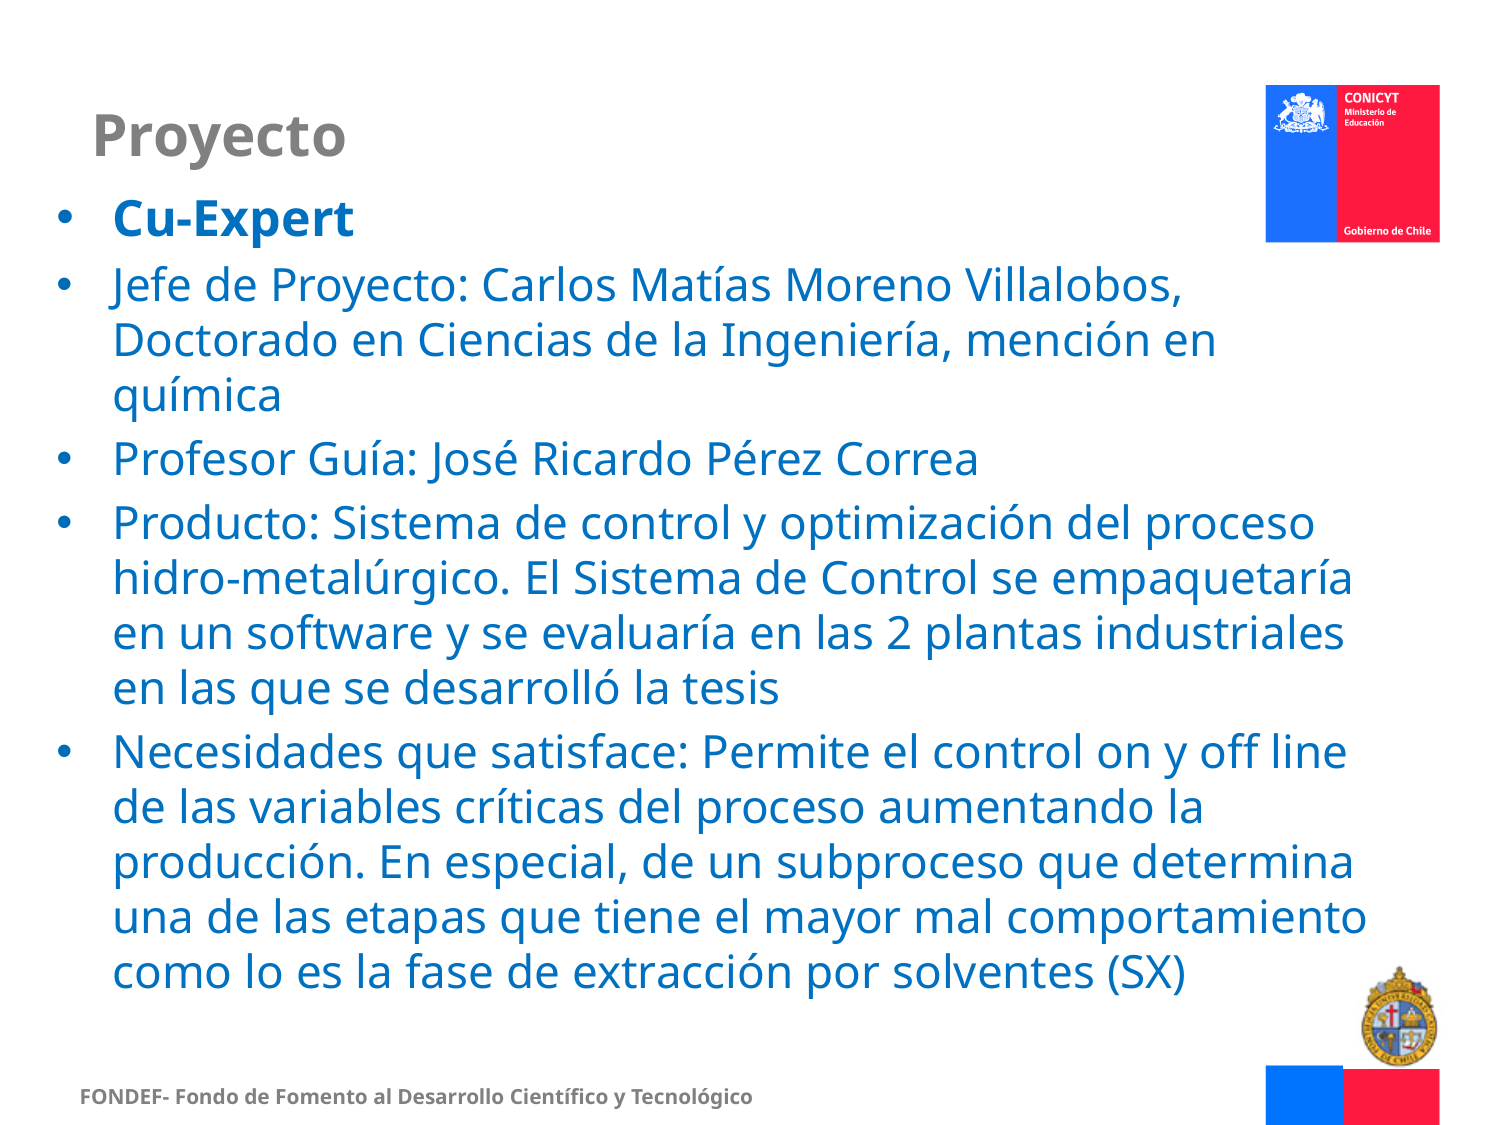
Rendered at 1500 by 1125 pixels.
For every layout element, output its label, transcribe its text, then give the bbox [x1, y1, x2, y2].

picture [0, 0, 1500, 1125]
title Proyecto [76, 79, 1248, 268]
text_box FONDEF- Fondo de Fomento al Desarrollo Científico y Tecnológico [64, 1076, 857, 1116]
list Cu-Expert Jefe de Proyecto: Carlos Matías Moreno Villalobos, Doctorado en Ciencias de la Ingeniería, mención en química Profesor Guía: José Ricardo Pérez Correa Producto: Sistema de control y optimización del proceso hidro-metalúrgico. El Sistema de Control se empaquetaría en un software y se evaluaría en las 2 plantas industriales en las que se desarrolló la tesis Necesidades que satisface: Permite el control on y off line de las variables críticas del proceso aumentando la producción. En especial, de un subproceso que determina una de las etapas que tiene el mayor mal comportamiento como lo es la fase de extracción por solventes (SX) [41, 179, 1392, 988]
